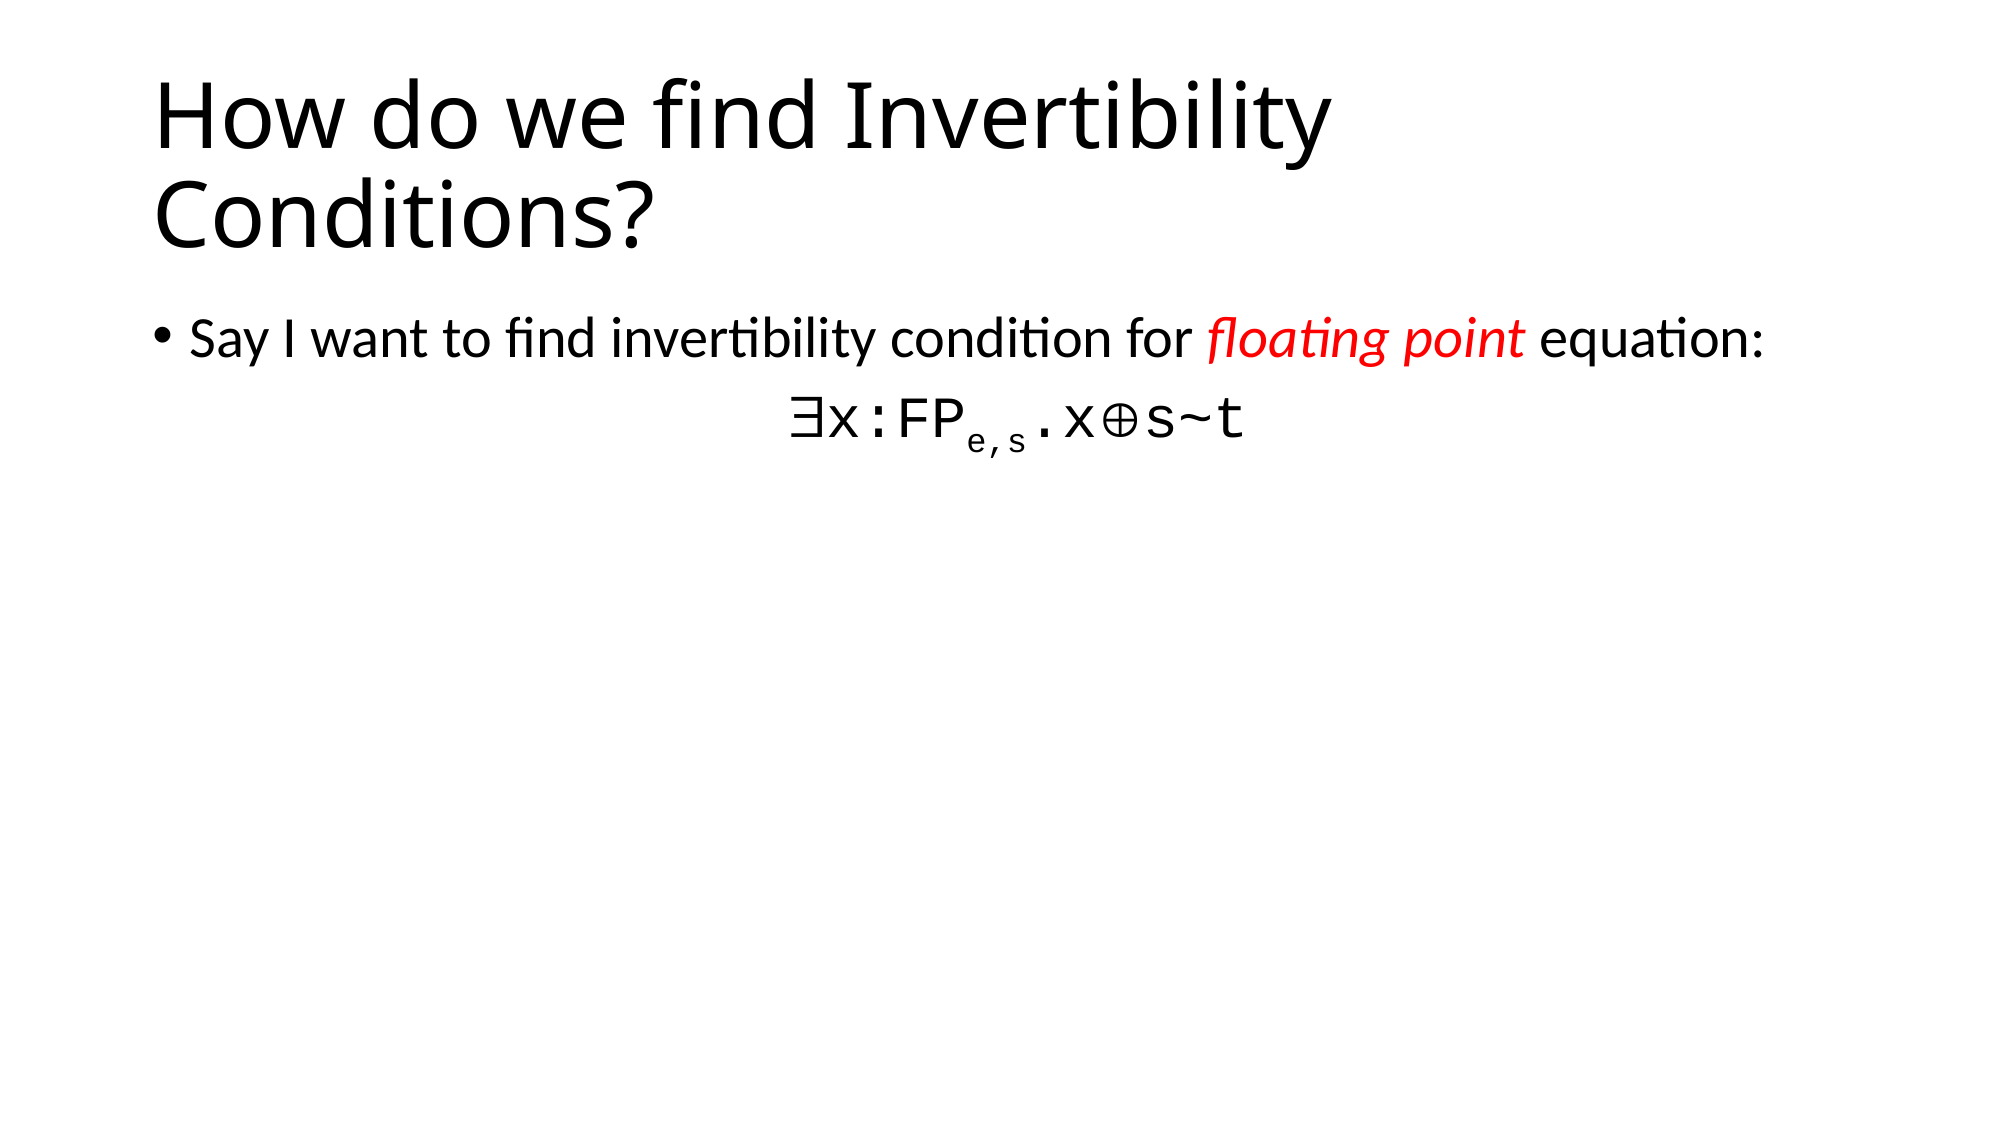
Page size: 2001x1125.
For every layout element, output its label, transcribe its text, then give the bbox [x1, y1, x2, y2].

title How do we find Invertibility Conditions? [137, 59, 1863, 278]
list Say I want to find invertibility condition for floating point equation: IC. st:FPe,s. (x:FPe,s.xs~t)  I(s,t) [137, 299, 1863, 1014]
